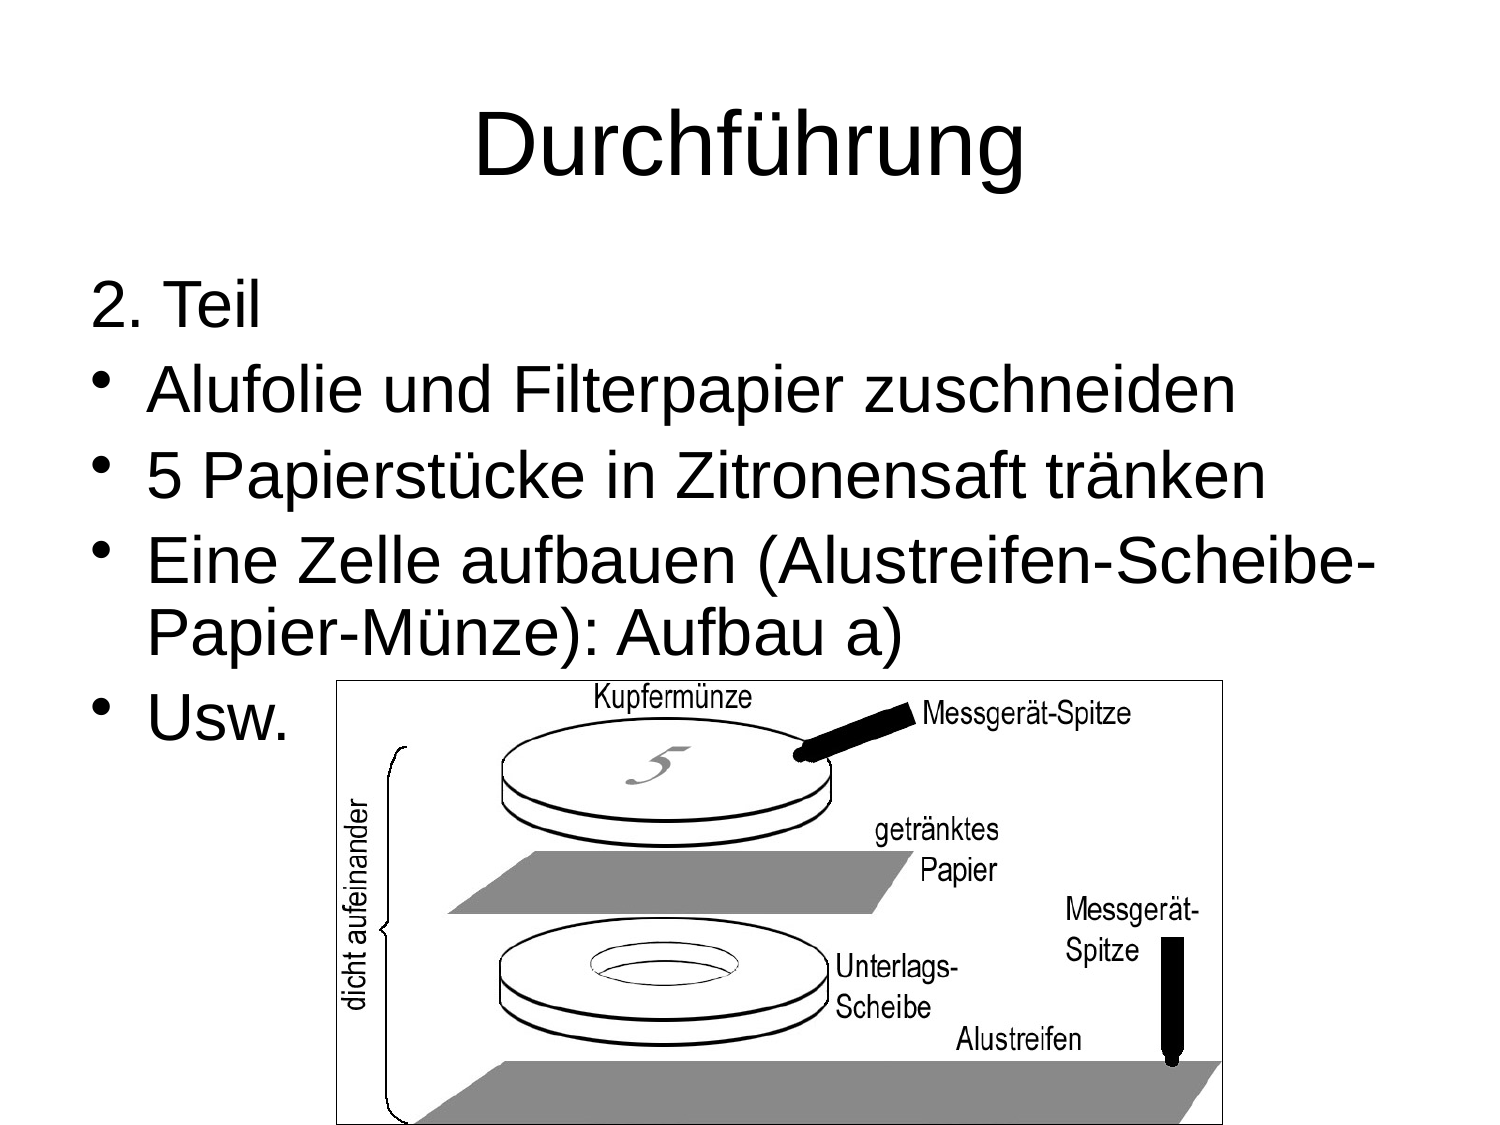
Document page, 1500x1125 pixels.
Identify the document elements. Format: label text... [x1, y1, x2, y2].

list 2. Teil Alufolie und Filterpapier zuschneiden 5 Papierstücke in Zitronensaft tränken Eine Zelle aufbauen (Alustreifen-Scheibe-Papier-Münze): Aufbau a) Usw. [75, 262, 1425, 1106]
title Durchführung [75, 45, 1425, 233]
picture [336, 680, 1223, 1125]
